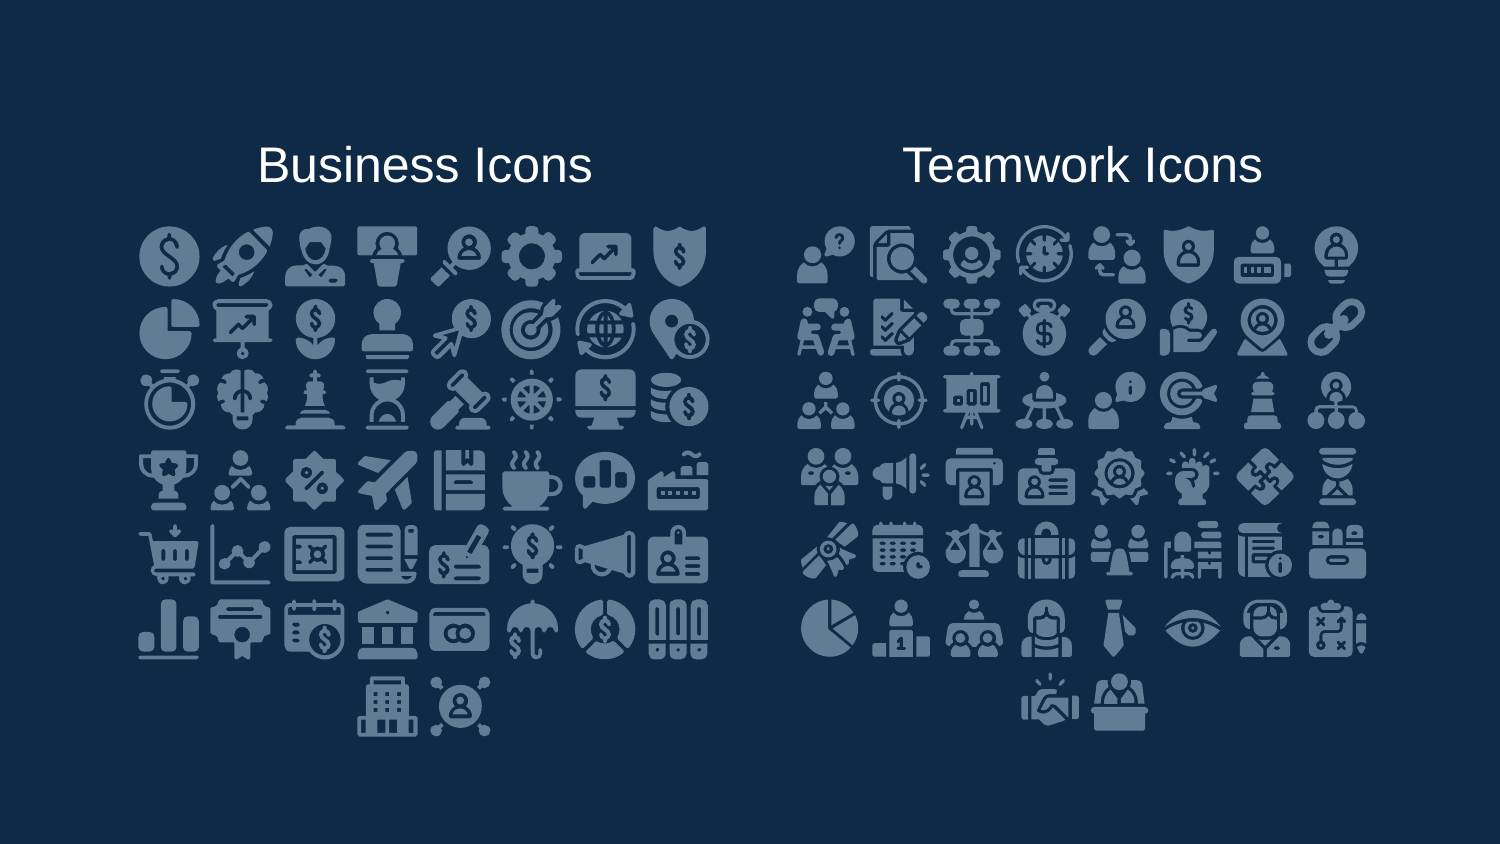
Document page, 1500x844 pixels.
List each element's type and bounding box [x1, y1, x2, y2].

text_box [574, 599, 636, 660]
text_box [869, 371, 928, 430]
text_box [872, 521, 931, 580]
text_box [1090, 524, 1149, 576]
text_box [800, 521, 859, 579]
text_box [284, 526, 345, 582]
text_box [502, 449, 564, 511]
text_box [1307, 298, 1366, 356]
text_box [1163, 226, 1215, 284]
text_box [357, 450, 418, 511]
text_box [284, 450, 345, 511]
text_box [797, 117, 1369, 197]
text_box [647, 524, 709, 584]
text_box [647, 450, 709, 511]
text_box [1236, 298, 1288, 356]
text_box [429, 524, 490, 585]
text_box [1090, 673, 1149, 731]
text_box [649, 298, 710, 360]
text_box [1087, 298, 1147, 357]
text_box [1103, 599, 1136, 658]
text_box [1307, 371, 1366, 430]
text_box [295, 298, 336, 360]
text_box [365, 369, 410, 430]
text_box [1308, 599, 1367, 658]
text_box [1015, 224, 1074, 283]
text_box [942, 371, 1001, 430]
text_box [574, 530, 636, 578]
text_box [648, 599, 708, 660]
text_box [796, 371, 855, 430]
text_box [1235, 447, 1295, 506]
text_box [501, 298, 563, 360]
text_box [1017, 298, 1071, 357]
text_box [653, 226, 706, 287]
text_box [1314, 225, 1359, 284]
text_box [796, 298, 856, 357]
text_box [139, 369, 200, 430]
text_box [429, 607, 490, 652]
text_box [1159, 371, 1218, 430]
text_box [357, 599, 418, 660]
text_box [796, 226, 856, 284]
text_box [945, 522, 1004, 578]
text_box [575, 451, 636, 509]
text_box [869, 225, 929, 284]
text_box [872, 452, 931, 501]
text_box [800, 447, 859, 506]
text_box [945, 599, 1004, 658]
text_box [1233, 225, 1292, 284]
text_box [284, 369, 346, 430]
text_box [501, 226, 563, 287]
text_box [139, 117, 711, 197]
text_box [210, 523, 271, 585]
text_box [284, 226, 346, 287]
text_box [433, 449, 486, 511]
text_box [357, 524, 418, 584]
text_box [575, 233, 636, 280]
text_box [869, 298, 928, 356]
text_box [357, 226, 418, 287]
text_box [943, 298, 1001, 356]
text_box [1021, 599, 1073, 658]
text_box [1308, 521, 1367, 579]
text_box [138, 599, 200, 660]
text_box [1165, 447, 1220, 506]
text_box [138, 450, 199, 511]
text_box [429, 369, 492, 430]
text_box [573, 298, 638, 360]
text_box [210, 449, 271, 511]
text_box [1164, 609, 1222, 648]
text_box [942, 225, 1001, 284]
text_box [575, 369, 636, 430]
text_box [139, 226, 200, 287]
text_box [212, 299, 273, 360]
text_box [1087, 225, 1146, 284]
text_box [1243, 371, 1282, 430]
text_box [1087, 371, 1146, 430]
text_box [1237, 522, 1293, 578]
text_box [1239, 599, 1291, 658]
text_box [357, 676, 418, 737]
text_box [1017, 521, 1076, 579]
text_box [1021, 672, 1080, 726]
text_box [210, 599, 271, 660]
text_box [800, 599, 859, 658]
text_box [284, 599, 345, 660]
text_box [216, 369, 269, 430]
text_box [138, 523, 200, 585]
text_box [361, 298, 414, 360]
text_box [502, 523, 563, 585]
text_box [139, 298, 200, 360]
text_box [430, 676, 491, 737]
text_box [1090, 447, 1149, 506]
text_box [506, 599, 559, 660]
text_box [1017, 447, 1076, 506]
text_box [1015, 371, 1074, 430]
text_box [430, 298, 491, 360]
text_box [430, 226, 492, 287]
text_box [1159, 298, 1218, 356]
text_box [501, 369, 563, 430]
text_box [1318, 447, 1357, 506]
text_box [872, 599, 931, 658]
text_box [945, 447, 1004, 506]
text_box [212, 226, 273, 287]
text_box [650, 372, 709, 427]
text_box [1163, 520, 1222, 580]
